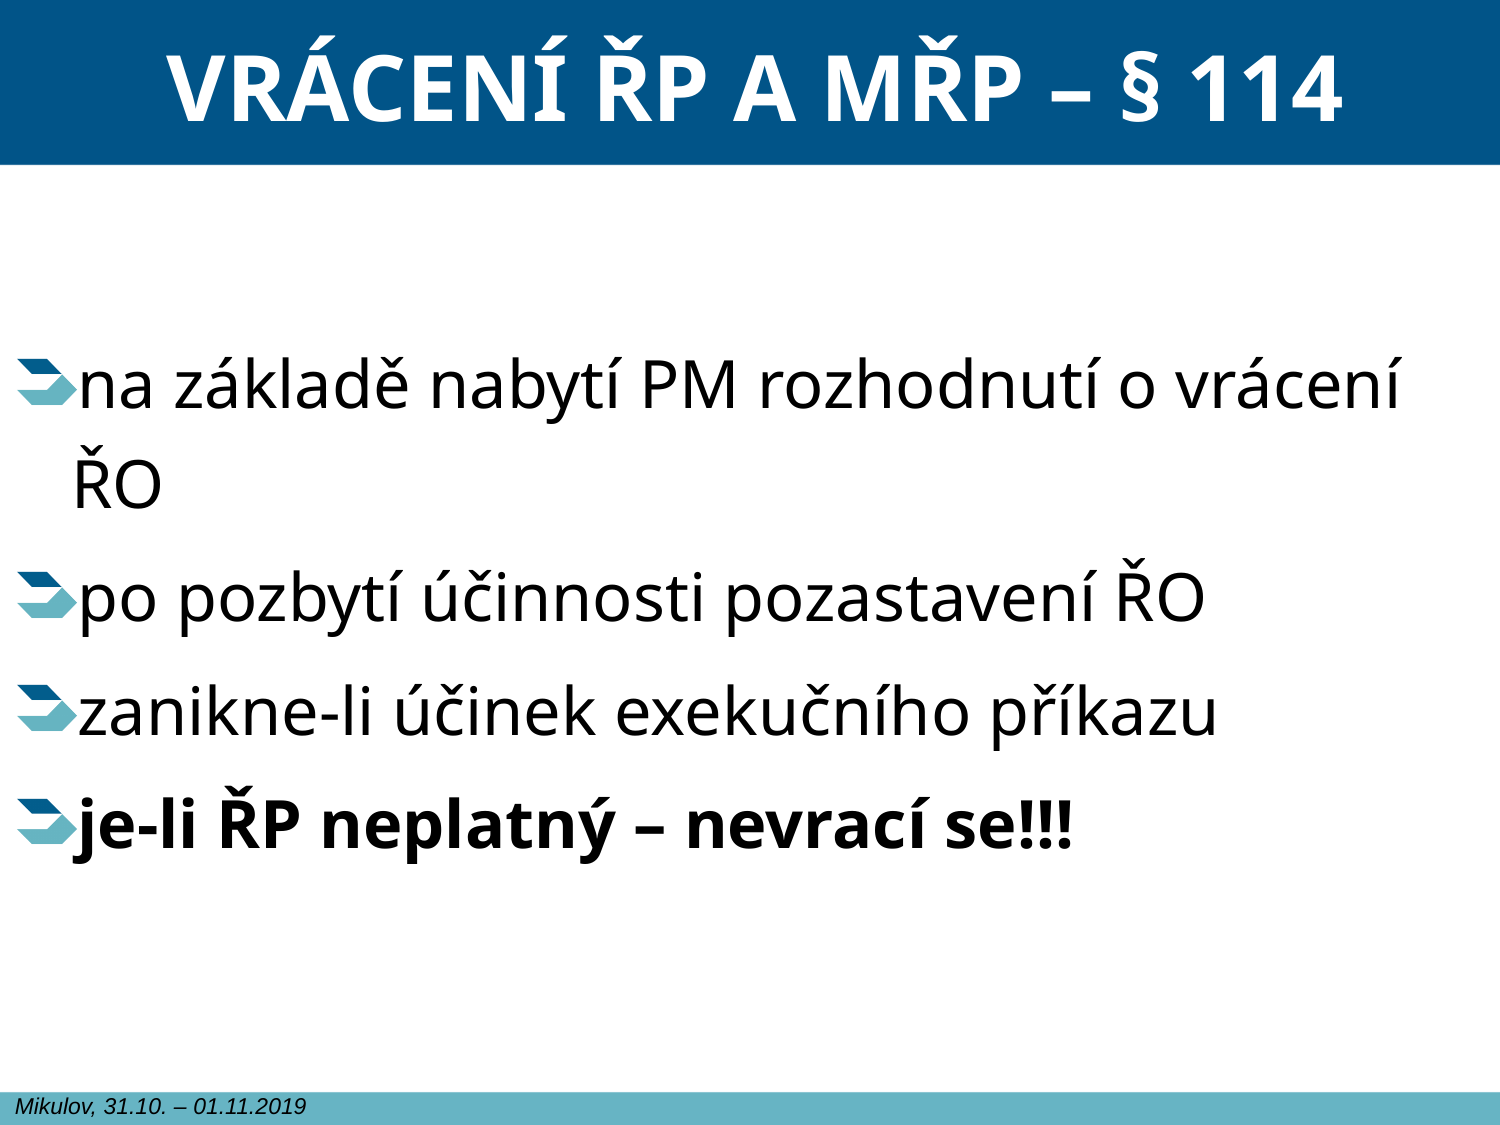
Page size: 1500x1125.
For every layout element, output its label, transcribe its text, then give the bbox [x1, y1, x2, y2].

picture [15, 358, 62, 406]
picture [15, 798, 62, 845]
picture [48, 358, 62, 372]
picture [15, 571, 62, 619]
picture [0, 0, 1500, 1125]
title VRÁCENÍ ŘP A MŘP – § 114 [53, 7, 1459, 163]
picture [48, 571, 62, 585]
picture [48, 684, 62, 698]
list na základě nabytí PM rozhodnutí o vrácení ŘO po pozbytí účinnosti pozastavení ŘO zanikne-li účinek exekučního příkazu je-li ŘP neplatný – nevrací se!!! [0, 314, 1483, 1035]
picture [15, 684, 62, 732]
